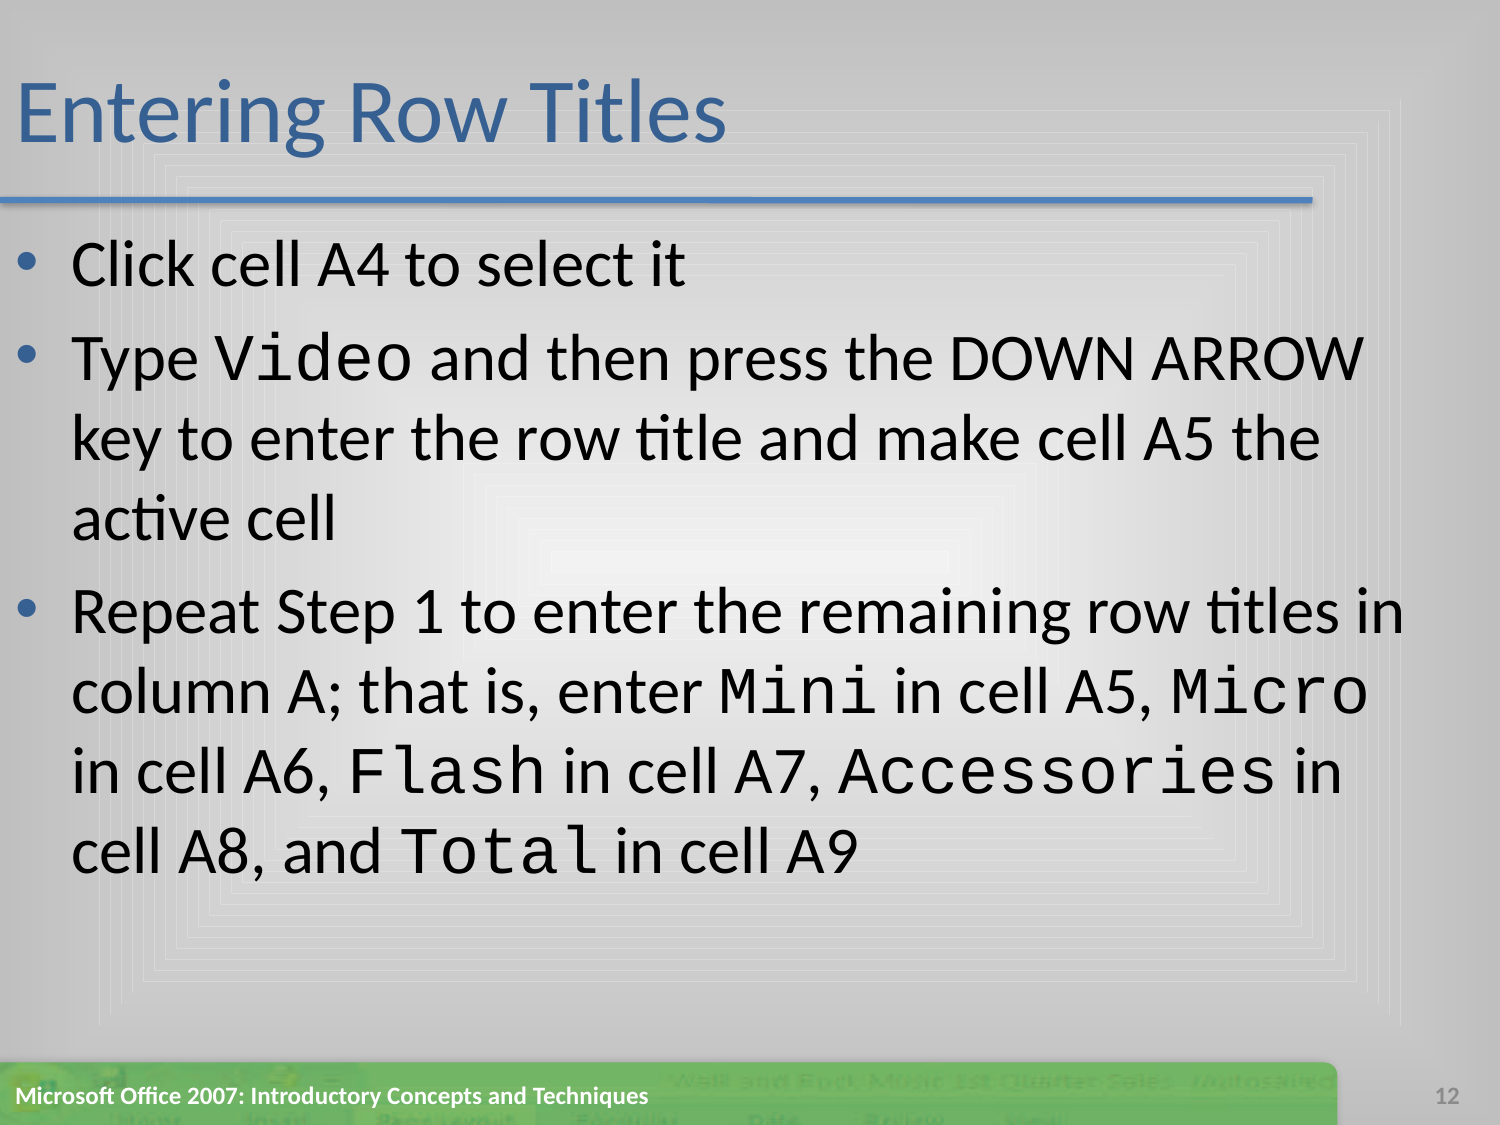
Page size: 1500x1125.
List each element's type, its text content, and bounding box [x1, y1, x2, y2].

footer Microsoft Office 2007: Introductory Concepts and Techniques [0, 1065, 1300, 1125]
slide_number 12 [1400, 1065, 1475, 1125]
list Click cell A4 to select it Type Video and then press the DOWN ARROW key to enter the row title and make cell A5 the active cell Repeat Step 1 to enter the remaining row titles in column A; that is, enter Mini in cell A5, Micro in cell A6, Flash in cell A7, Accessories in cell A8, and Total in cell A9 [0, 212, 1425, 1005]
title Entering Row Titles [0, 12, 1425, 200]
picture [0, 1062, 1338, 1125]
